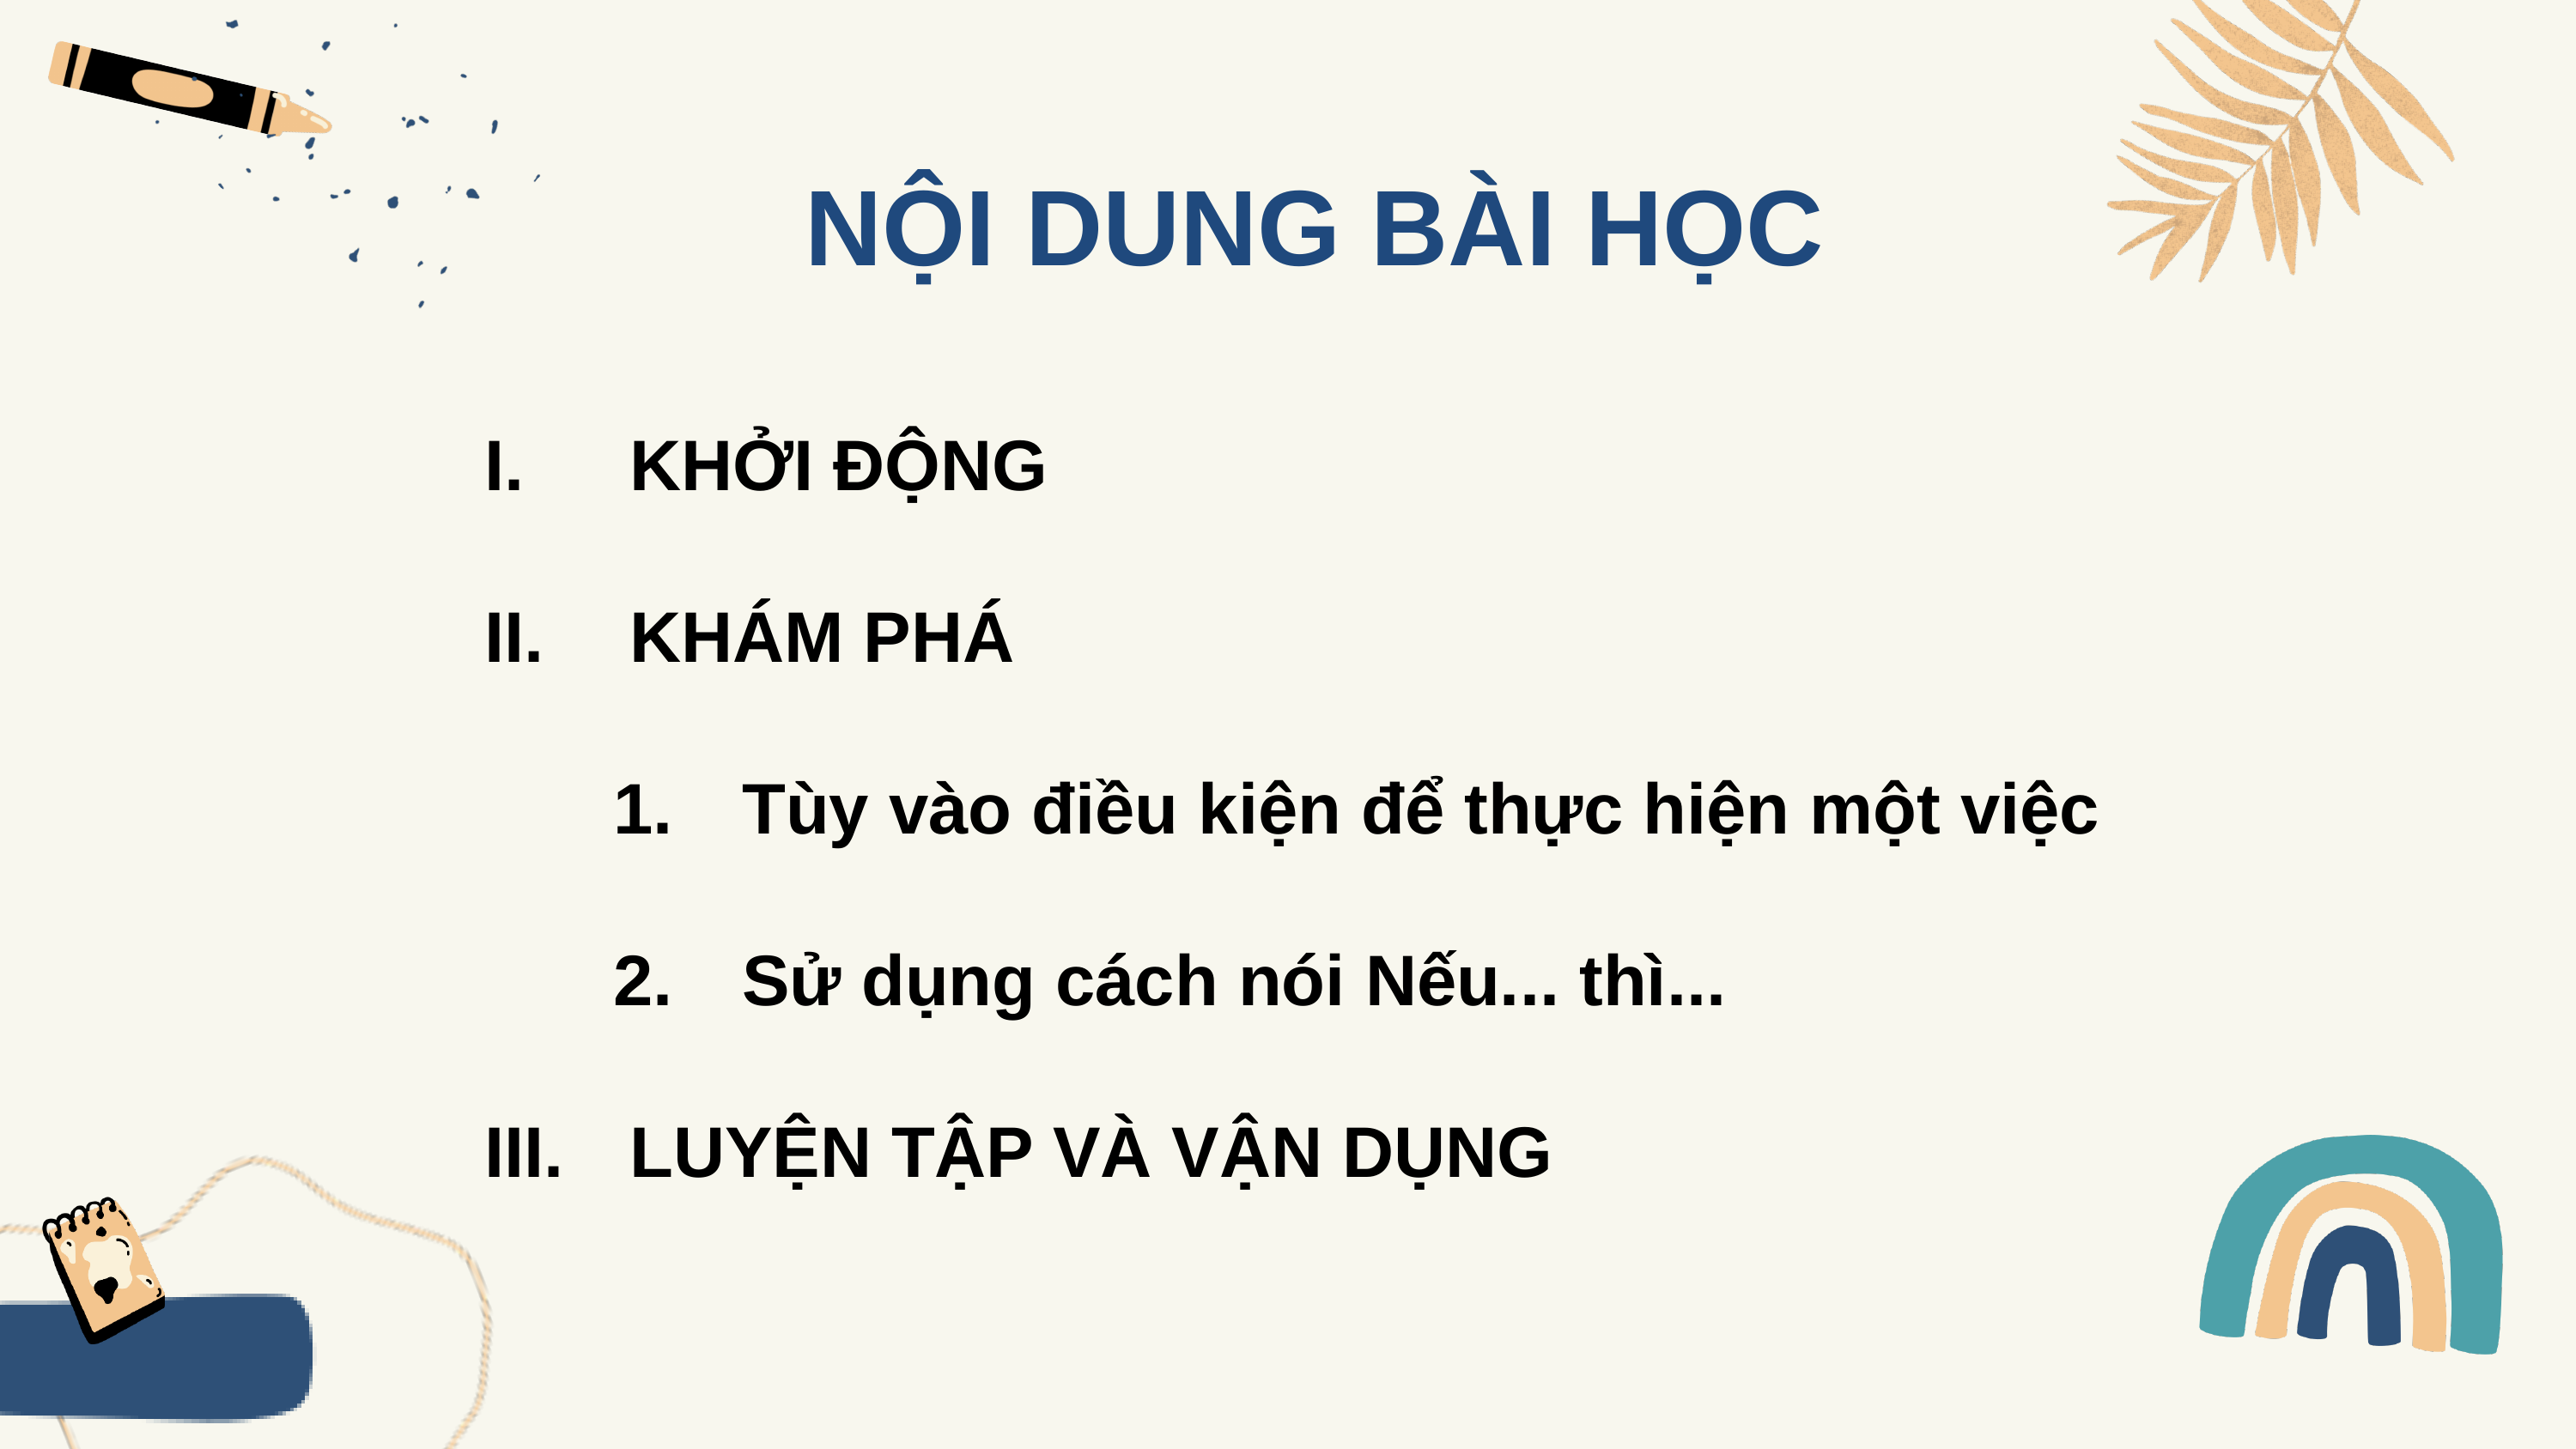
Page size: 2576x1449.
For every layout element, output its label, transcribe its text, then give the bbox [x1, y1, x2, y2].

picture [0, 1067, 546, 1449]
picture [2027, 0, 2515, 381]
picture [2198, 1125, 2504, 1359]
text_box KHỞI ĐỘNG KHÁM PHÁ Tùy vào điều kiện để thực hiện một việc Sử dụng cách nói Nếu... thì... LUYỆN TẬP VÀ VẬN DỤNG [471, 327, 2158, 1198]
picture [47, 0, 560, 337]
text_box NỘI DUNG BÀI HỌC [792, 70, 1838, 294]
